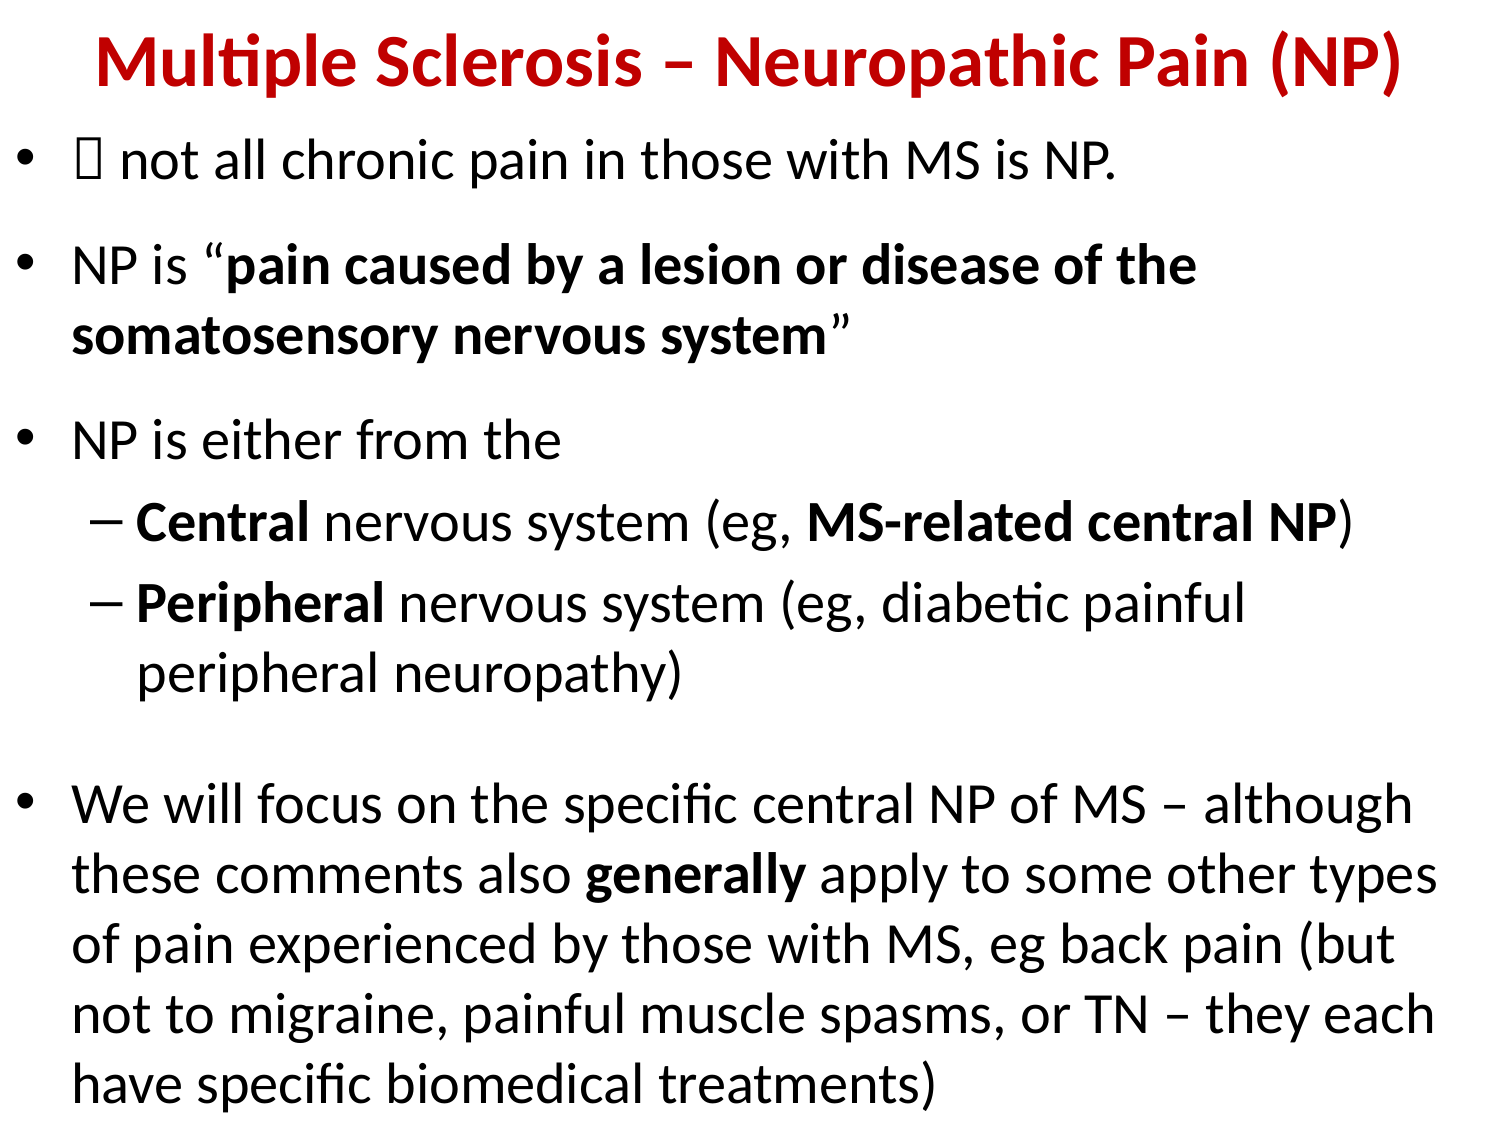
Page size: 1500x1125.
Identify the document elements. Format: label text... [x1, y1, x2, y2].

title Multiple Sclerosis – Neuropathic Pain (NP) [75, 0, 1425, 113]
list  not all chronic pain in those with MS is NP. NP is “pain caused by a lesion or disease of the somatosensory nervous system” NP is either from the Central nervous system (eg, MS-related central NP) Peripheral nervous system (eg, diabetic painful peripheral neuropathy) We will focus on the specific central NP of MS – although these comments also generally apply to some other types of pain experienced by those with MS, eg back pain (but not to migraine, painful muscle spasms, or TN – they each have specific biomedical treatments) [0, 113, 1500, 1125]
